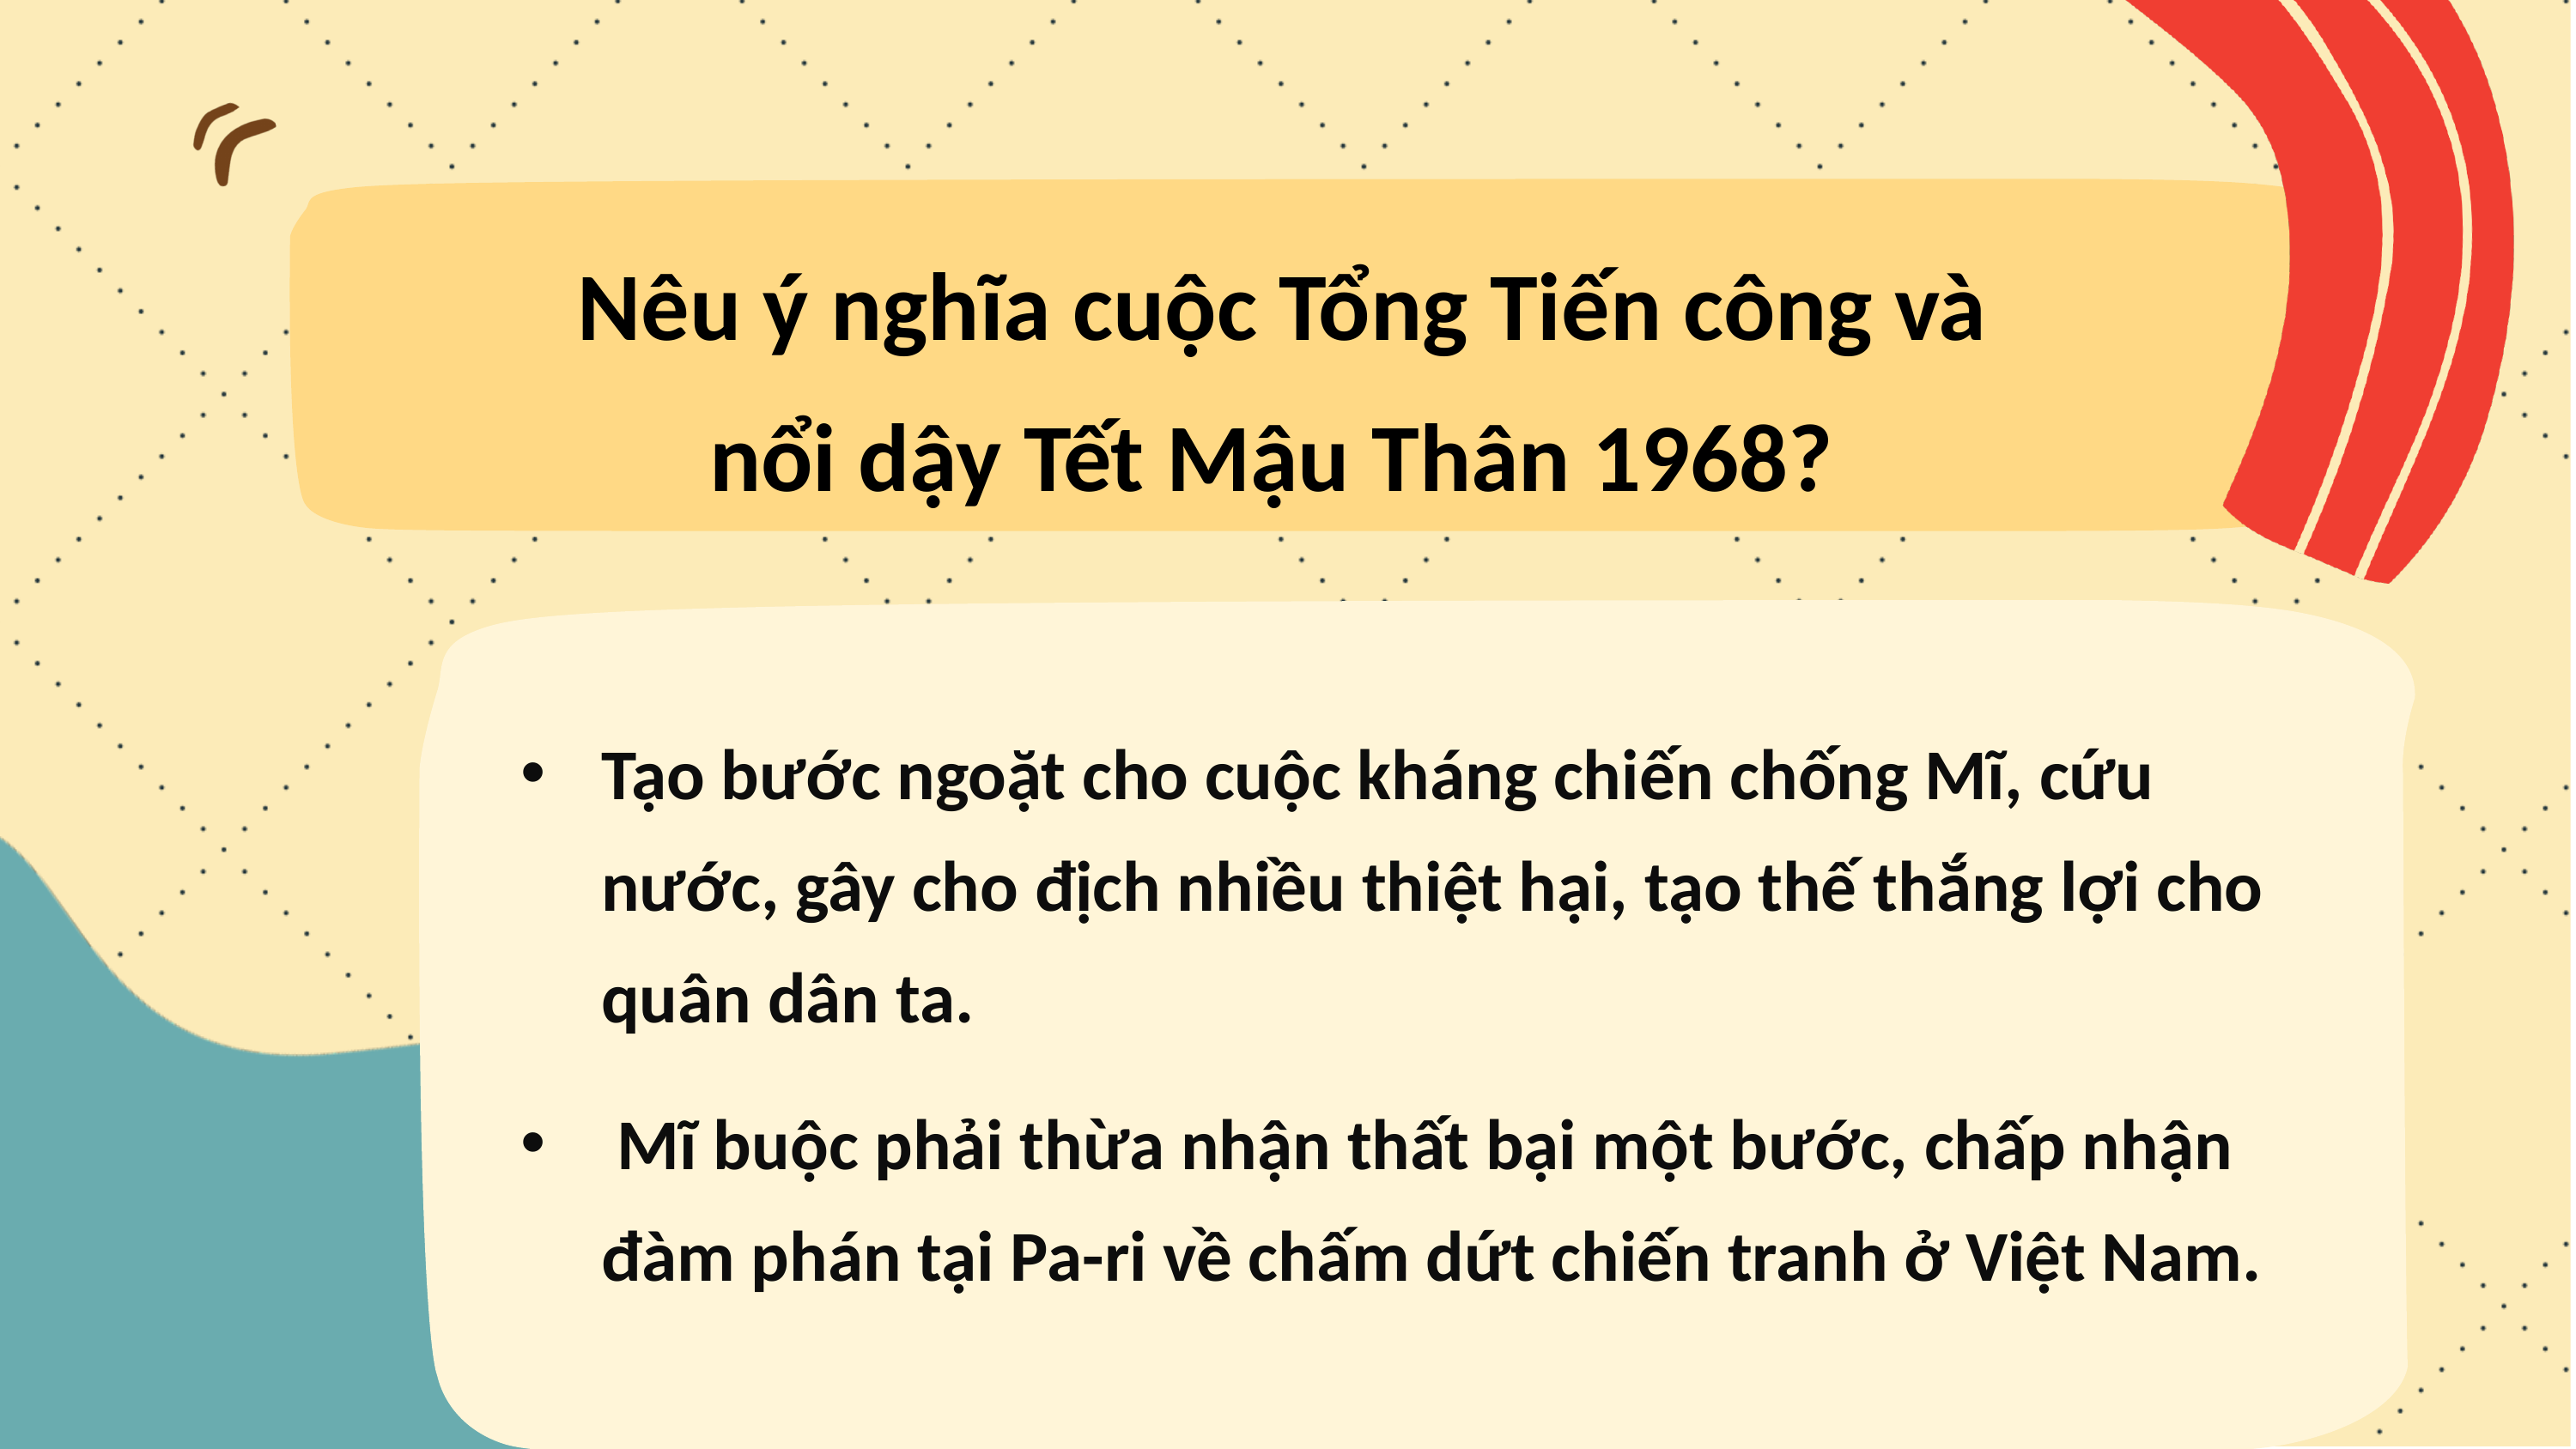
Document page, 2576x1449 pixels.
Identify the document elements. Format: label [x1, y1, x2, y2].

text_box [289, 179, 2346, 531]
picture [0, 0, 2576, 1449]
text_box [418, 599, 2415, 1449]
